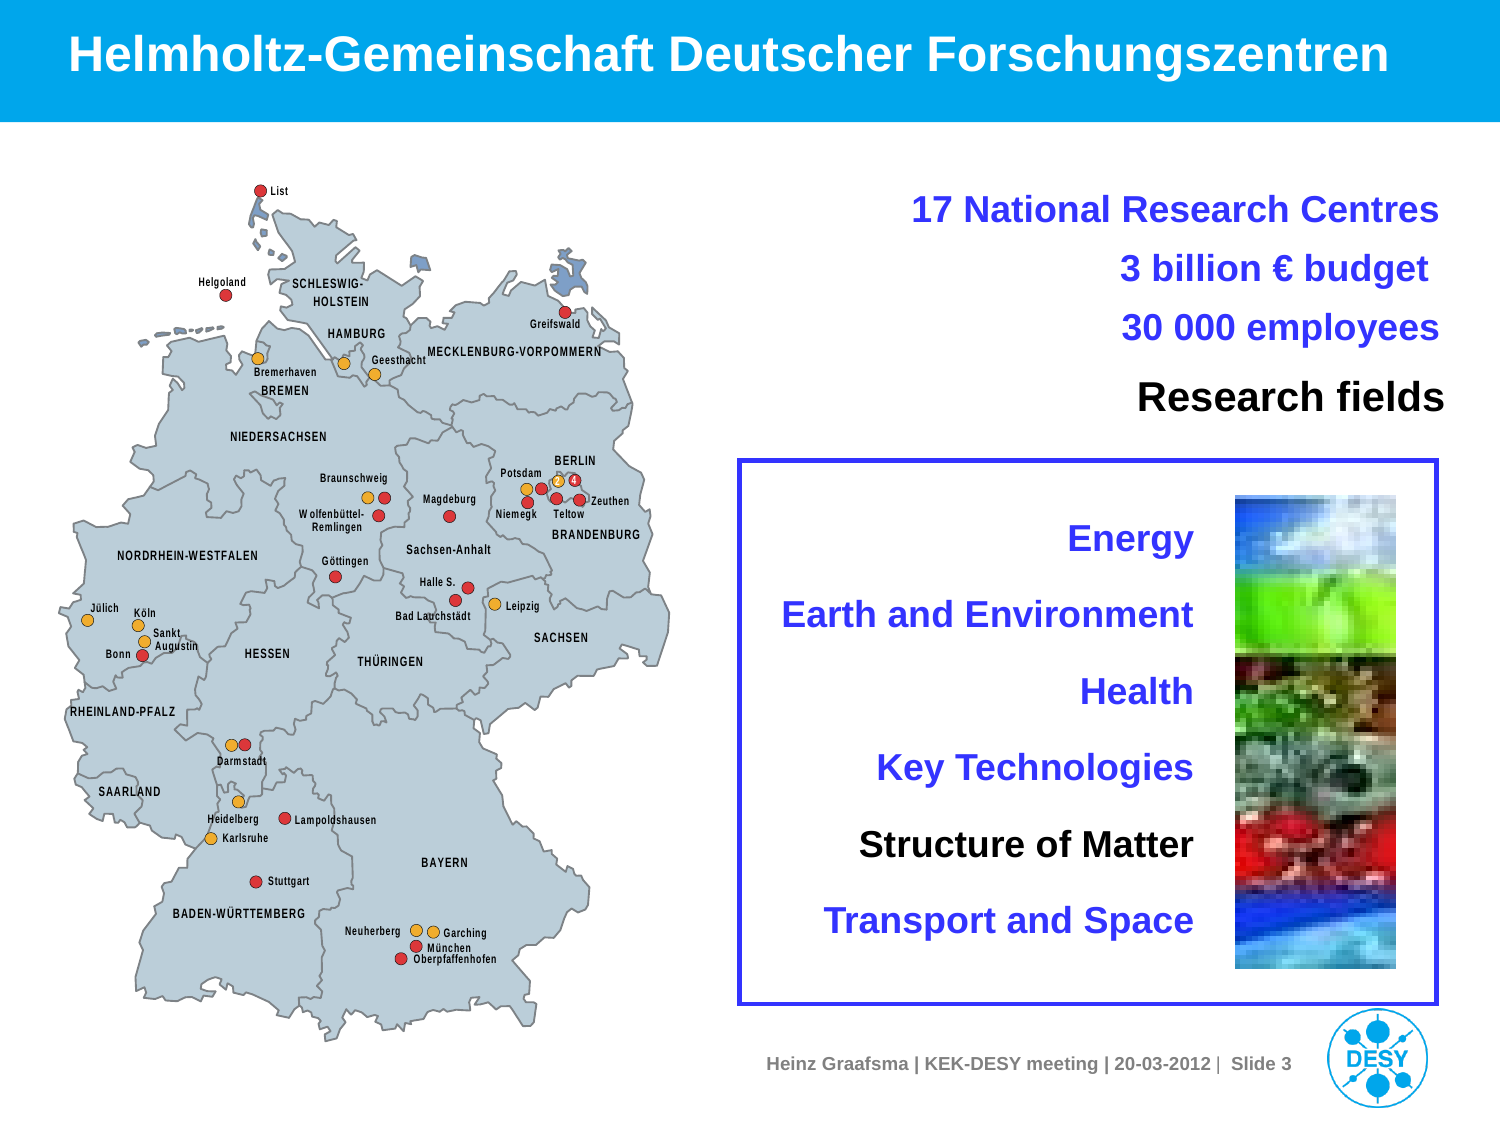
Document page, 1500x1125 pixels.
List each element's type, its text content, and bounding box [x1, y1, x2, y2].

text_box 17 National Research Centres 3 billion € budget 30 000 employees [800, 173, 1455, 356]
picture [1327, 1068, 1365, 1108]
picture [1391, 1071, 1428, 1108]
picture [1387, 1008, 1428, 1046]
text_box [739, 361, 1463, 1005]
picture [1330, 1011, 1426, 1106]
picture [1327, 1008, 1368, 1049]
picture [57, 184, 845, 1043]
text_box Helmholtz-Gemeinschaft Deutscher Forschungszentren [53, 13, 1453, 89]
